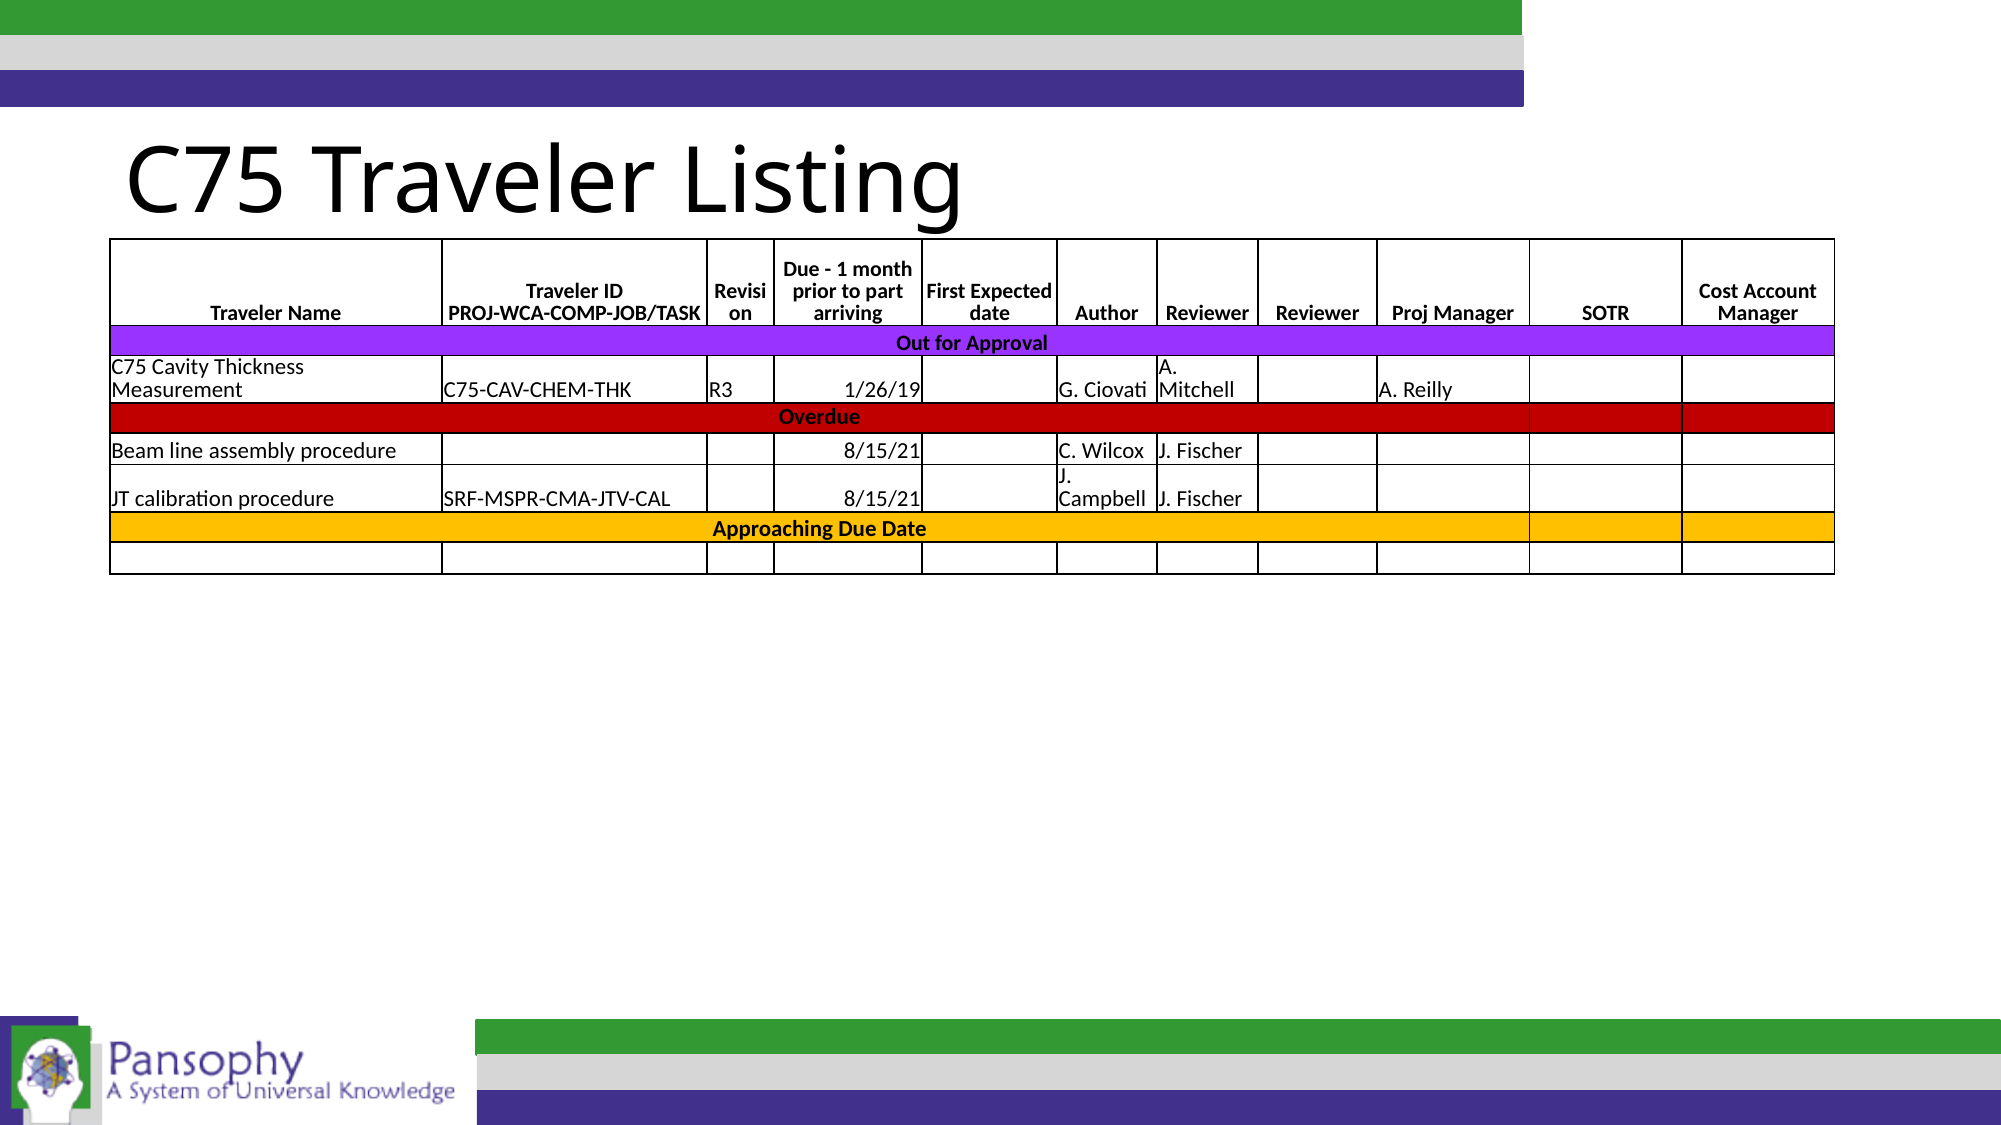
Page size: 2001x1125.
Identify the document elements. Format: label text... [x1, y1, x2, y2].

table_cell G. Ciovati [1058, 356, 1156, 402]
table_header Reviewer [1158, 240, 1257, 325]
table_cell C. Wilcox [1058, 434, 1156, 464]
table_cell 8/15/21 [775, 434, 921, 464]
table_header First Expected date [923, 240, 1056, 325]
table_cell Beam line assembly procedure [111, 434, 441, 464]
table_cell [1530, 465, 1681, 511]
table_cell [1683, 404, 1834, 432]
table_cell [923, 465, 1056, 511]
table_cell Overdue [111, 404, 1529, 432]
table_header Reviewer [1259, 240, 1376, 325]
table_cell JT calibration procedure [111, 465, 441, 511]
table_cell [1683, 356, 1834, 402]
table_cell [708, 465, 773, 511]
table_cell SRF-MSPR-CMA-JTV-CAL [443, 465, 706, 511]
table_cell 1/26/19 [775, 356, 921, 402]
table_cell [1058, 543, 1156, 573]
table_cell [1259, 356, 1376, 402]
table_cell [1259, 465, 1376, 511]
table_header Cost Account Manager [1683, 240, 1834, 325]
table_header Revision [708, 240, 773, 325]
table_cell [1259, 434, 1376, 464]
table_cell [708, 434, 773, 464]
table_cell [443, 434, 706, 464]
table_cell [1378, 543, 1529, 573]
table_cell [1378, 465, 1529, 511]
table_cell [1683, 513, 1834, 541]
table_cell [111, 543, 441, 573]
table_cell [923, 543, 1056, 573]
table_cell C75 Cavity Thickness Measurement [111, 356, 441, 402]
table_cell [775, 543, 921, 573]
table_cell J. Fischer [1158, 434, 1257, 464]
text_box C75 Traveler Listing [109, 113, 1657, 238]
table_cell [1530, 404, 1681, 432]
table_cell [1683, 543, 1834, 573]
table_cell A. Mitchell [1158, 356, 1257, 402]
table_header Due - 1 month prior to part arriving [775, 240, 921, 325]
table_header Traveler Name [111, 240, 441, 325]
table_cell R3 [708, 356, 773, 402]
table_cell [1530, 356, 1681, 402]
table_cell [708, 543, 773, 573]
table_cell [1683, 434, 1834, 464]
picture [0, 1016, 459, 1125]
table_header Traveler ID PROJ-WCA-COMP-JOB/TASK [443, 240, 706, 325]
table_cell [923, 434, 1056, 464]
table_cell C75-CAV-CHEM-THK [443, 356, 706, 402]
table_header Author [1058, 240, 1156, 325]
table_cell [1683, 465, 1834, 511]
table_cell J. Fischer [1158, 465, 1257, 511]
table_cell [1259, 543, 1376, 573]
table_cell [443, 543, 706, 573]
table_cell Out for Approval [111, 326, 1834, 355]
table_cell [1158, 543, 1257, 573]
table_cell [923, 356, 1056, 402]
table_cell Approaching Due Date [111, 513, 1529, 541]
table_cell [1530, 434, 1681, 464]
table_cell A. Reilly [1378, 356, 1529, 402]
table_cell J. Campbell [1058, 465, 1156, 511]
table_cell [1530, 543, 1681, 573]
table_header Proj Manager [1378, 240, 1529, 325]
table_cell [1378, 434, 1529, 464]
table_cell [1530, 513, 1681, 541]
table_header SOTR [1530, 240, 1681, 325]
table_cell 8/15/21 [775, 465, 921, 511]
